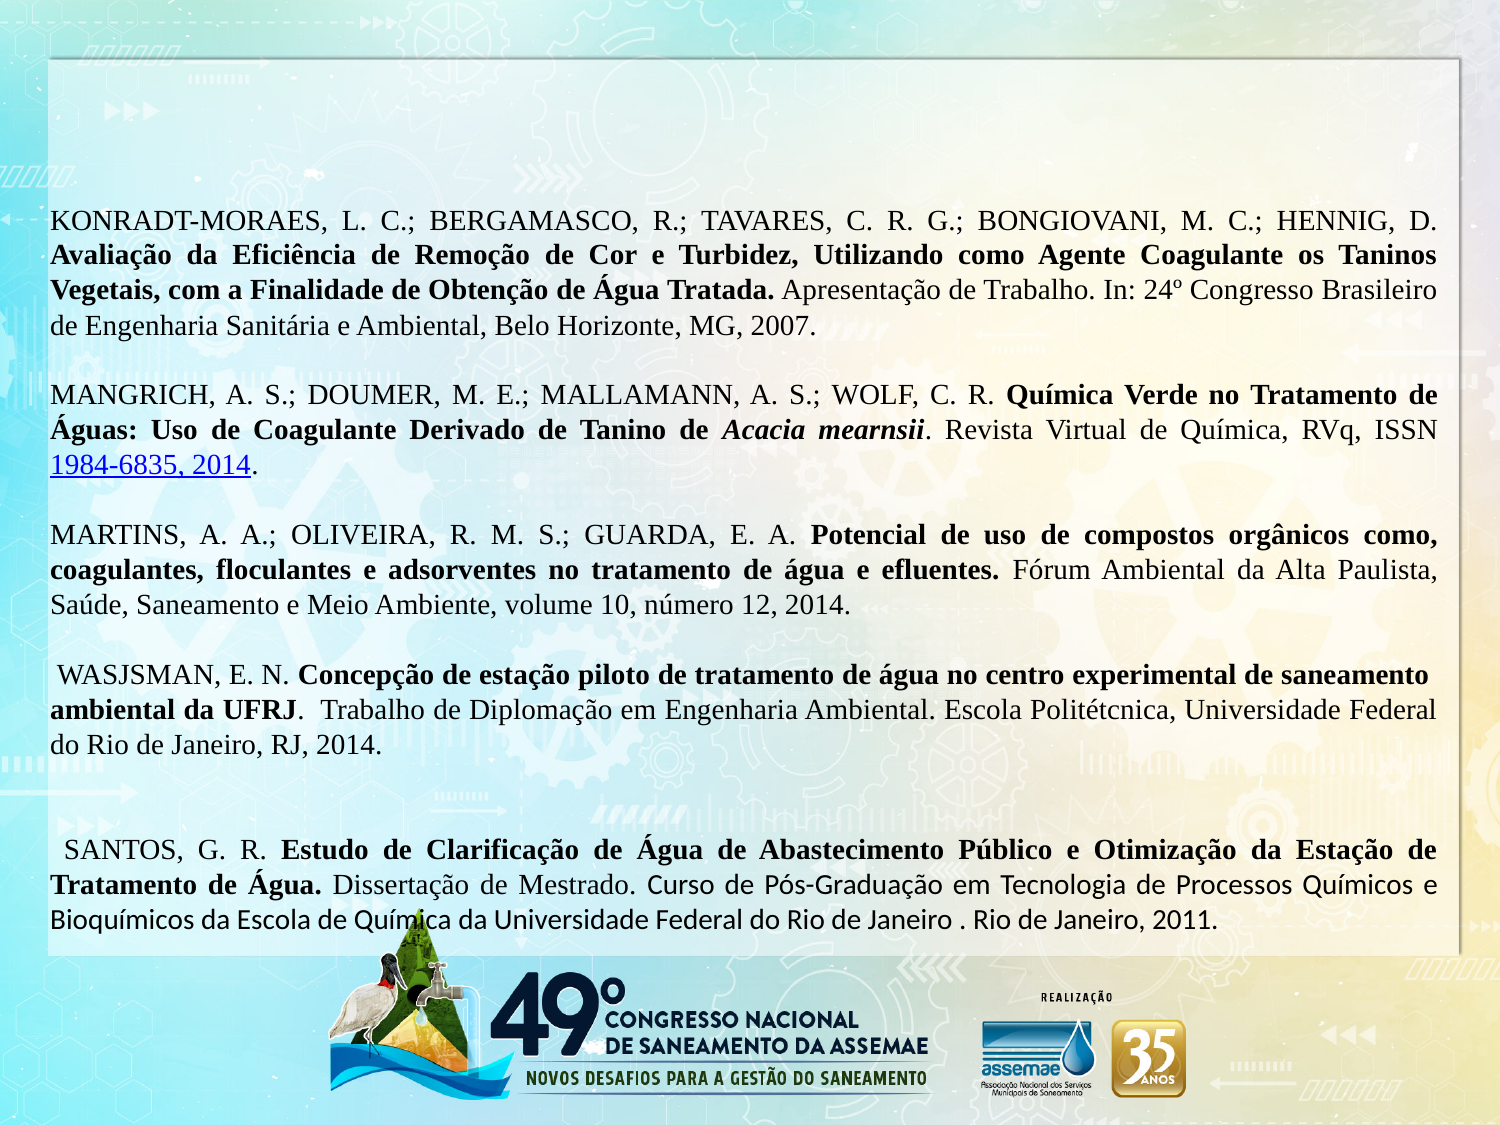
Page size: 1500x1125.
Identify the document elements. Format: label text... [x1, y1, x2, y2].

text_box KONRADT-MORAES, L. C.; BERGAMASCO, R.; TAVARES, C. R. G.; BONGIOVANI, M. C.; HENNIG, D. Avaliação da Eficiência de Remoção de Cor e Turbidez, Utilizando como Agente Coagulante os Taninos Vegetais, com a Finalidade de Obtenção de Água Tratada. Apresentação de Trabalho. In: 24º Congresso Brasileiro de Engenharia Sanitária e Ambiental, Belo Horizonte, MG, 2007. MANGRICH, A. S.; DOUMER, M. E.; MALLAMANN, A. S.; WOLF, C. R. Química Verde no Tratamento de Águas: Uso de Coagulante Derivado de Tanino de Acacia mearnsii. Revista Virtual de Química, RVq, ISSN 1984-6835, 2014. MARTINS, A. A.; OLIVEIRA, R. M. S.; GUARDA, E. A. Potencial de uso de compostos orgânicos como, coagulantes, floculantes e adsorventes no tratamento de água e efluentes. Fórum Ambiental da Alta Paulista, Saúde, Saneamento e Meio Ambiente, volume 10, número 12, 2014. WASJSMAN, E. N. Concepção de estação piloto de tratamento de água no centro experimental de saneamento ambiental da UFRJ. Trabalho de Diplomação em Engenharia Ambiental. Escola Politétcnica, Universidade Federal do Rio de Janeiro, RJ, 2014. SANTOS, G. R. Estudo de Clarificação de Água de Abastecimento Público e Otimização da Estação de Tratamento de Água. Dissertação de Mestrado. Curso de Pós-Graduação em Tecnologia de Processos Químicos e Bioquímicos da Escola de Química da Universidade Federal do Rio de Janeiro . Rio de Janeiro, 2011. [35, 58, 1454, 1048]
picture [0, 0, 1500, 1125]
